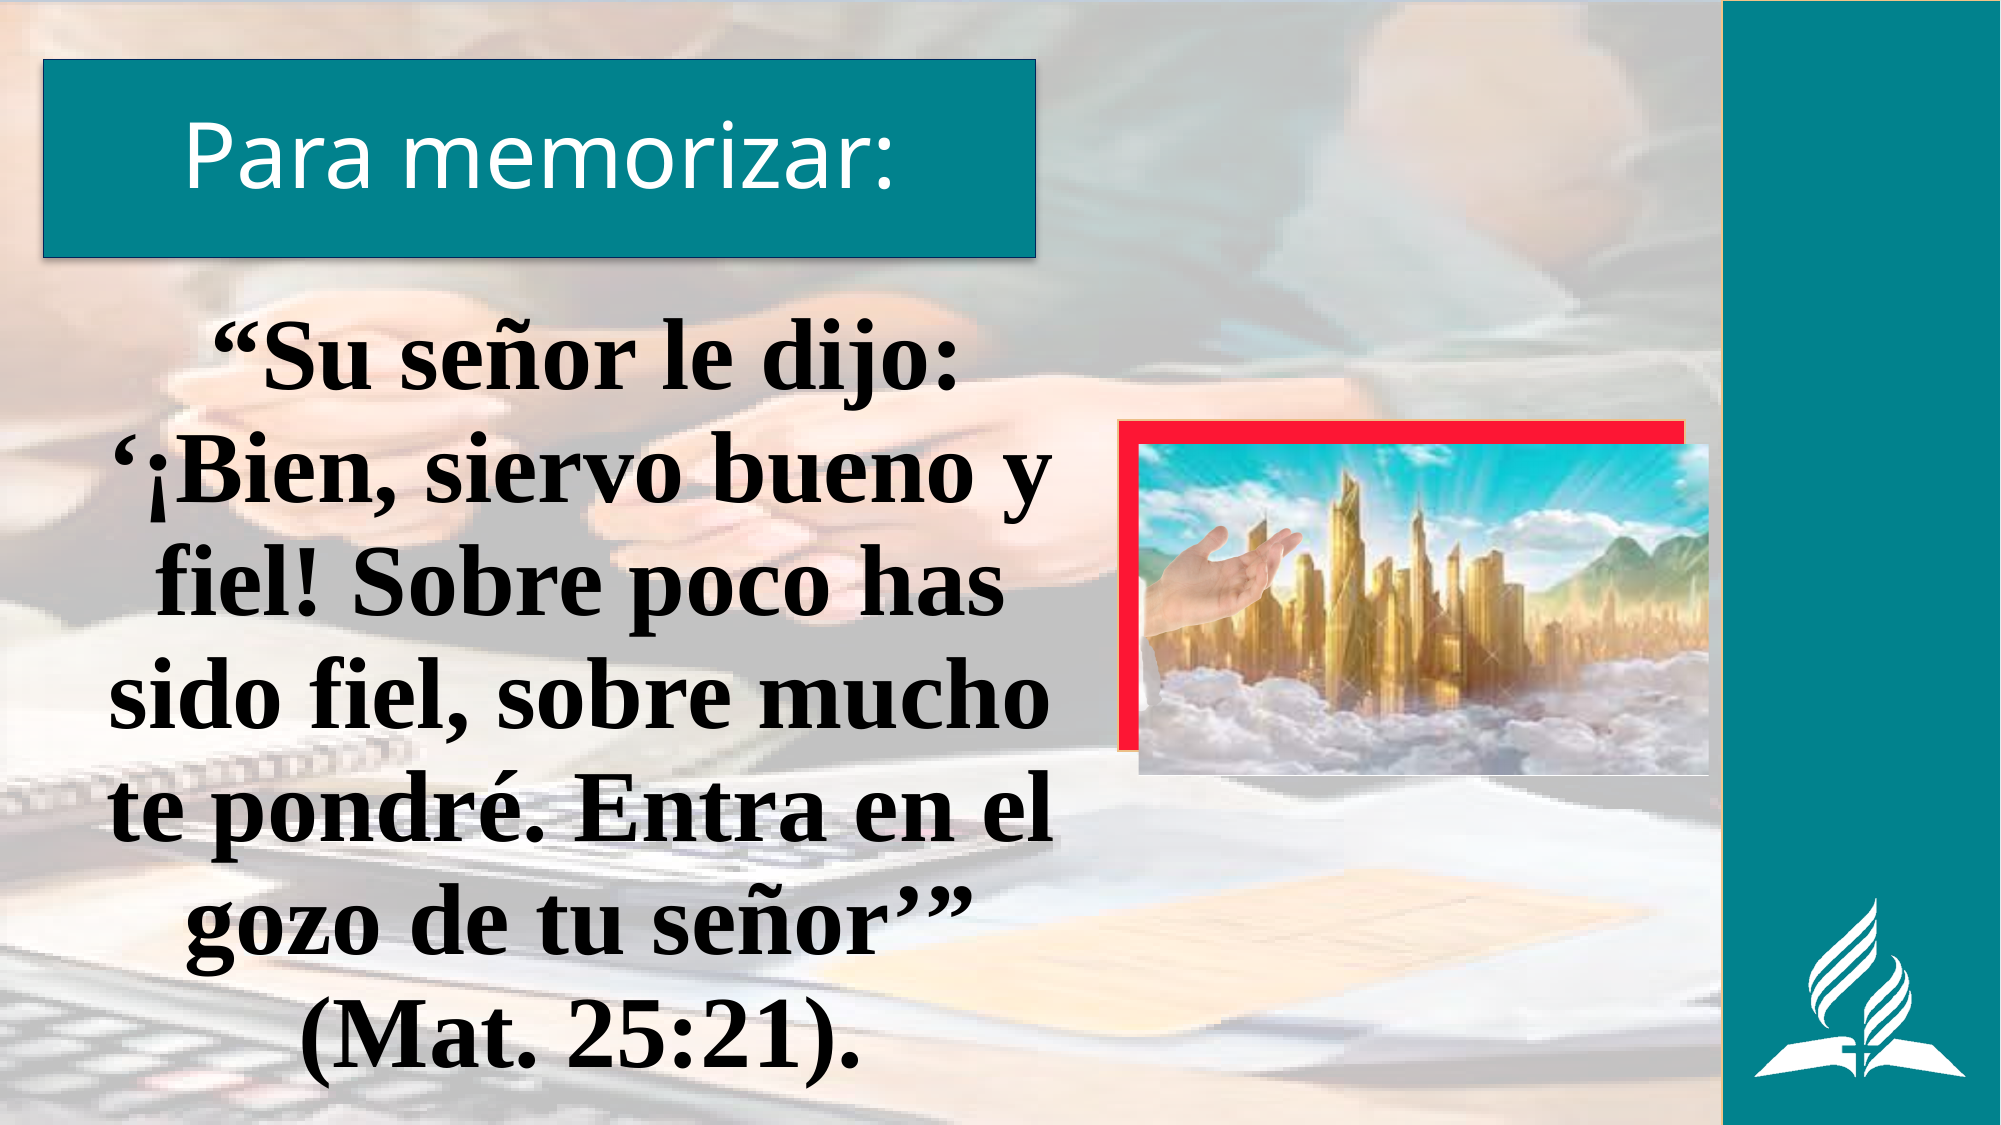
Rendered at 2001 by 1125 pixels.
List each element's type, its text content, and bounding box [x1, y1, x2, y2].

text_box [1117, 419, 1686, 752]
picture [1138, 444, 1709, 776]
picture [1722, 867, 2000, 1125]
title Para memorizar: [43, 59, 1036, 258]
